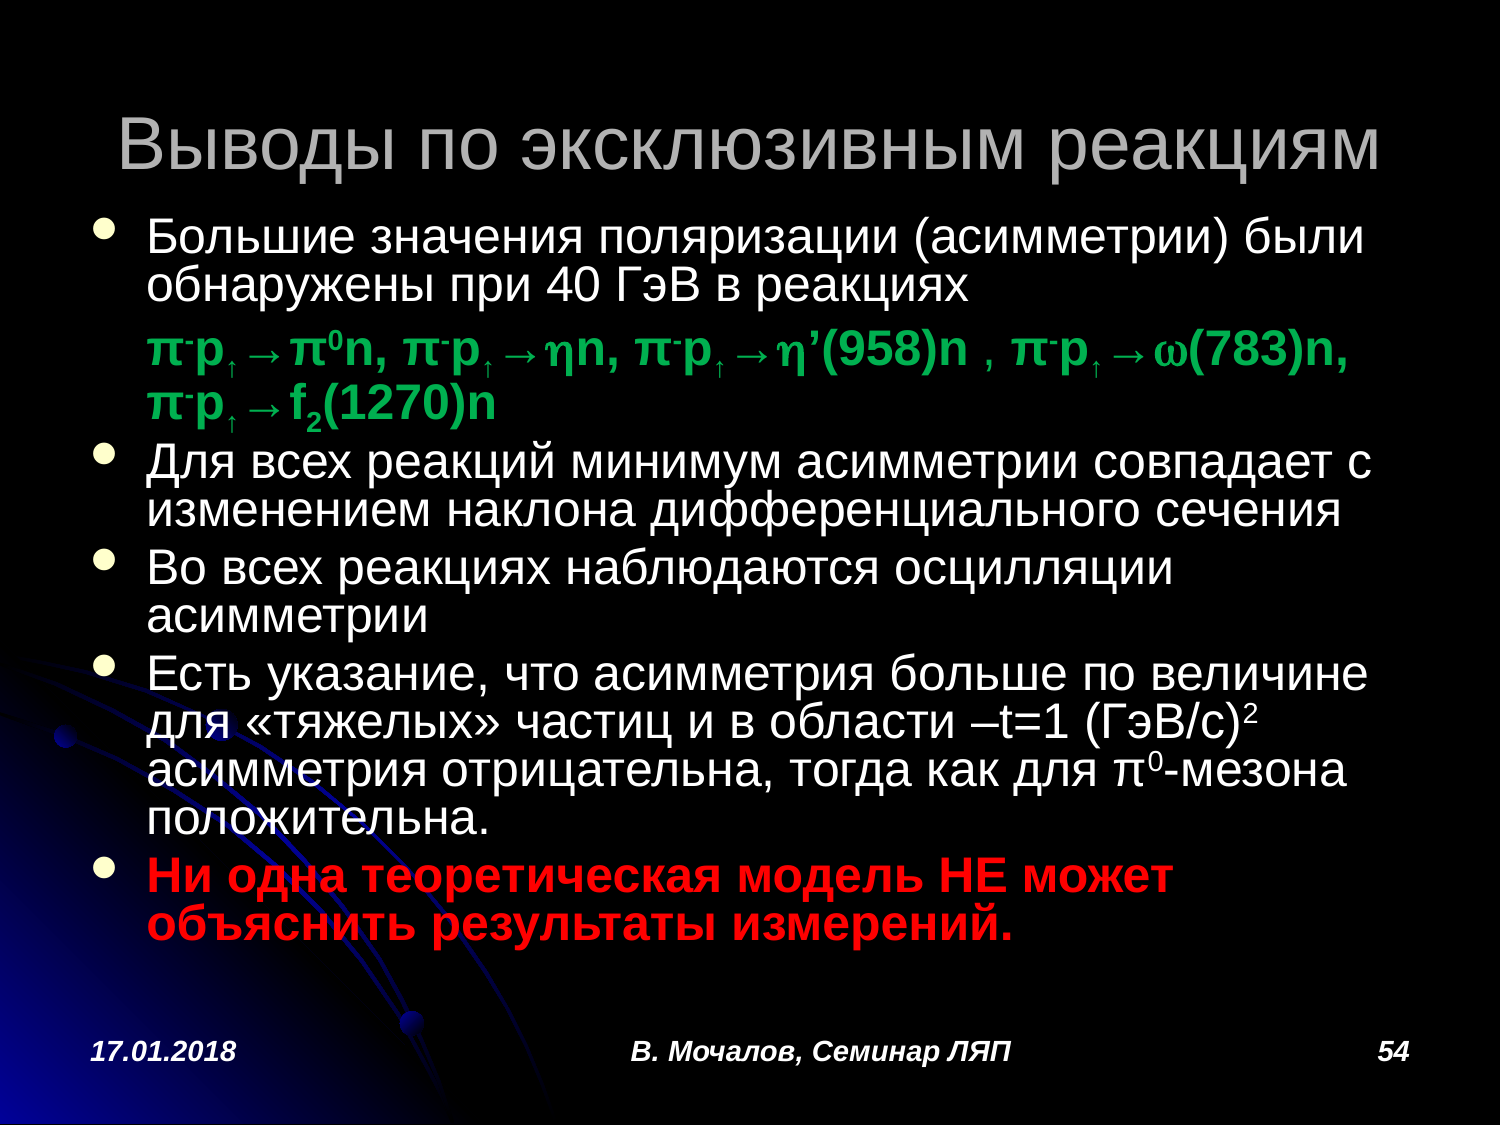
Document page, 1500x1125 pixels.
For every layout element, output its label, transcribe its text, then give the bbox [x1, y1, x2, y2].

list Большие значения поляризации (асимметрии) были обнаружены при 40 ГэВ в реакциях π-p↑→π0n, π-p↑→n, π-p↑→’(958)n , π-p↑→(783)n, π-p↑→f2(1270)n Для всех реакций минимум асимметрии совпадает с изменением наклона дифференциального сечения Во всех реакциях наблюдаются осцилляции асимметрии Есть указание, что асимметрия больше по величине для «тяжелых» частиц и в области –t=1 (ГэВ/c)2 асимметрия отрицательна, тогда как для π0-мезона положительна. Ни одна теоретическая модель НЕ может объяснить результаты измерений. [75, 208, 1425, 1012]
footer В. Мочалов, Семинар ЛЯП [442, 1025, 1199, 1100]
title Выводы по эксклюзивным реакциям [75, 45, 1425, 208]
slide_number 54 [1246, 1025, 1425, 1100]
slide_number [75, 1025, 425, 1100]
